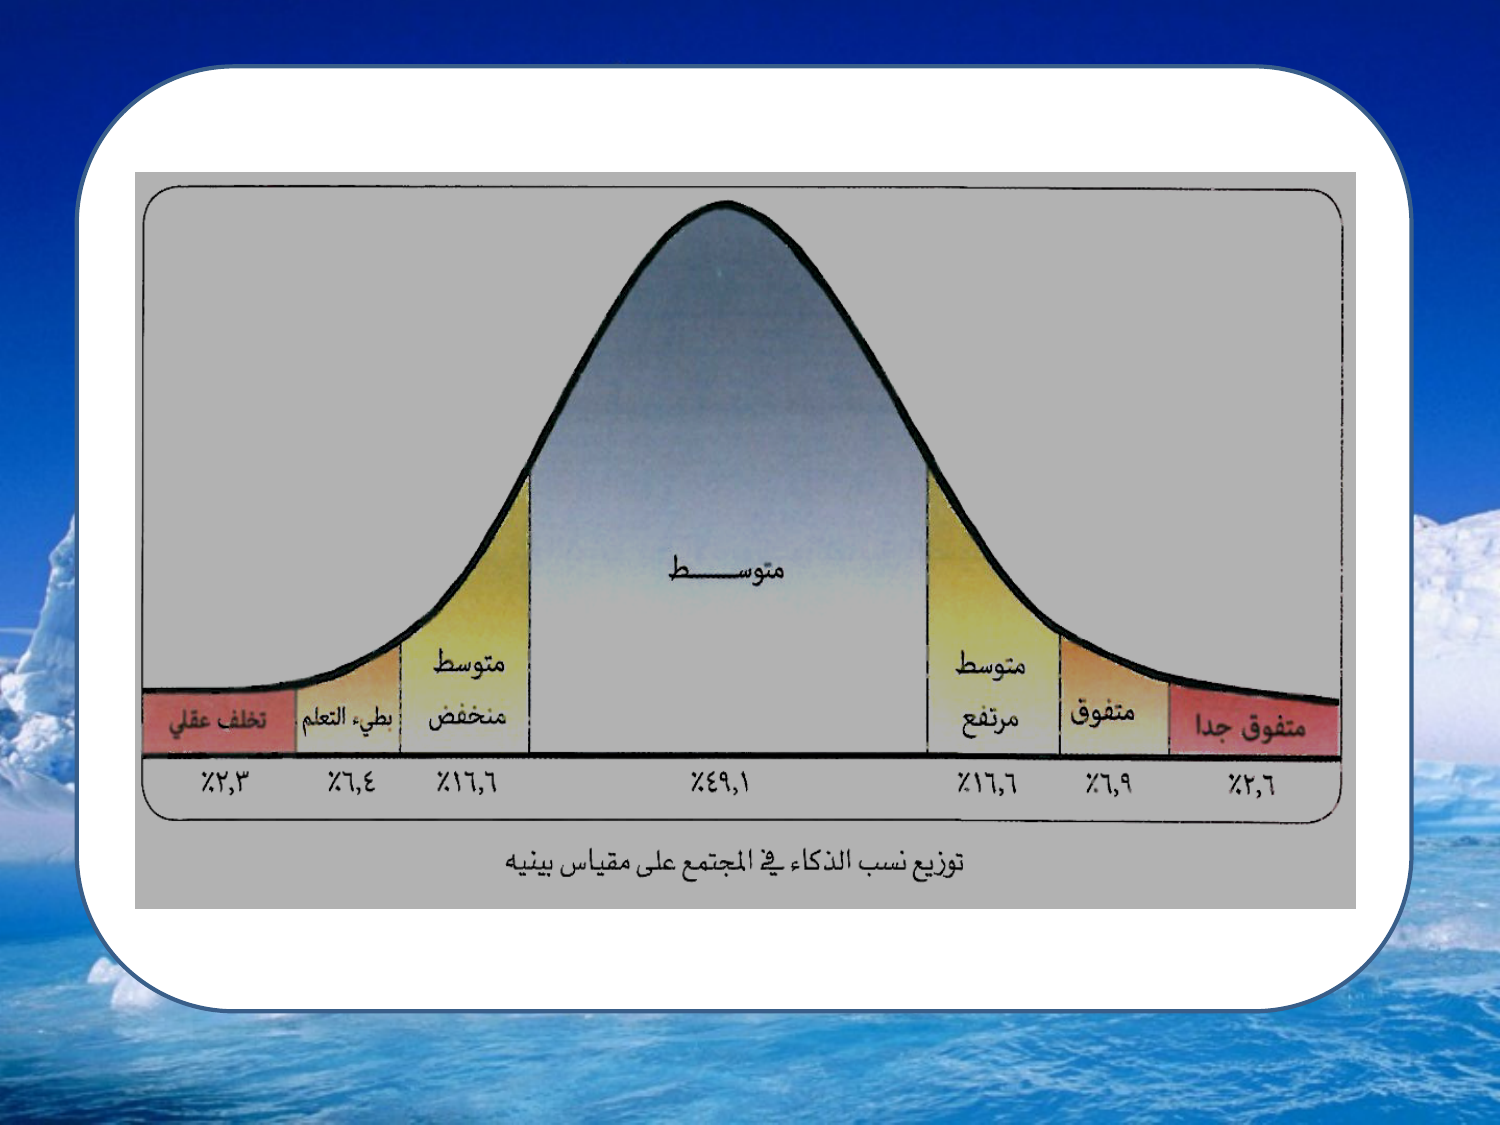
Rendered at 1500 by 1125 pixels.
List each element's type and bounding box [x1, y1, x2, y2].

text_box [76, 66, 1412, 1012]
picture [0, 0, 1500, 1125]
